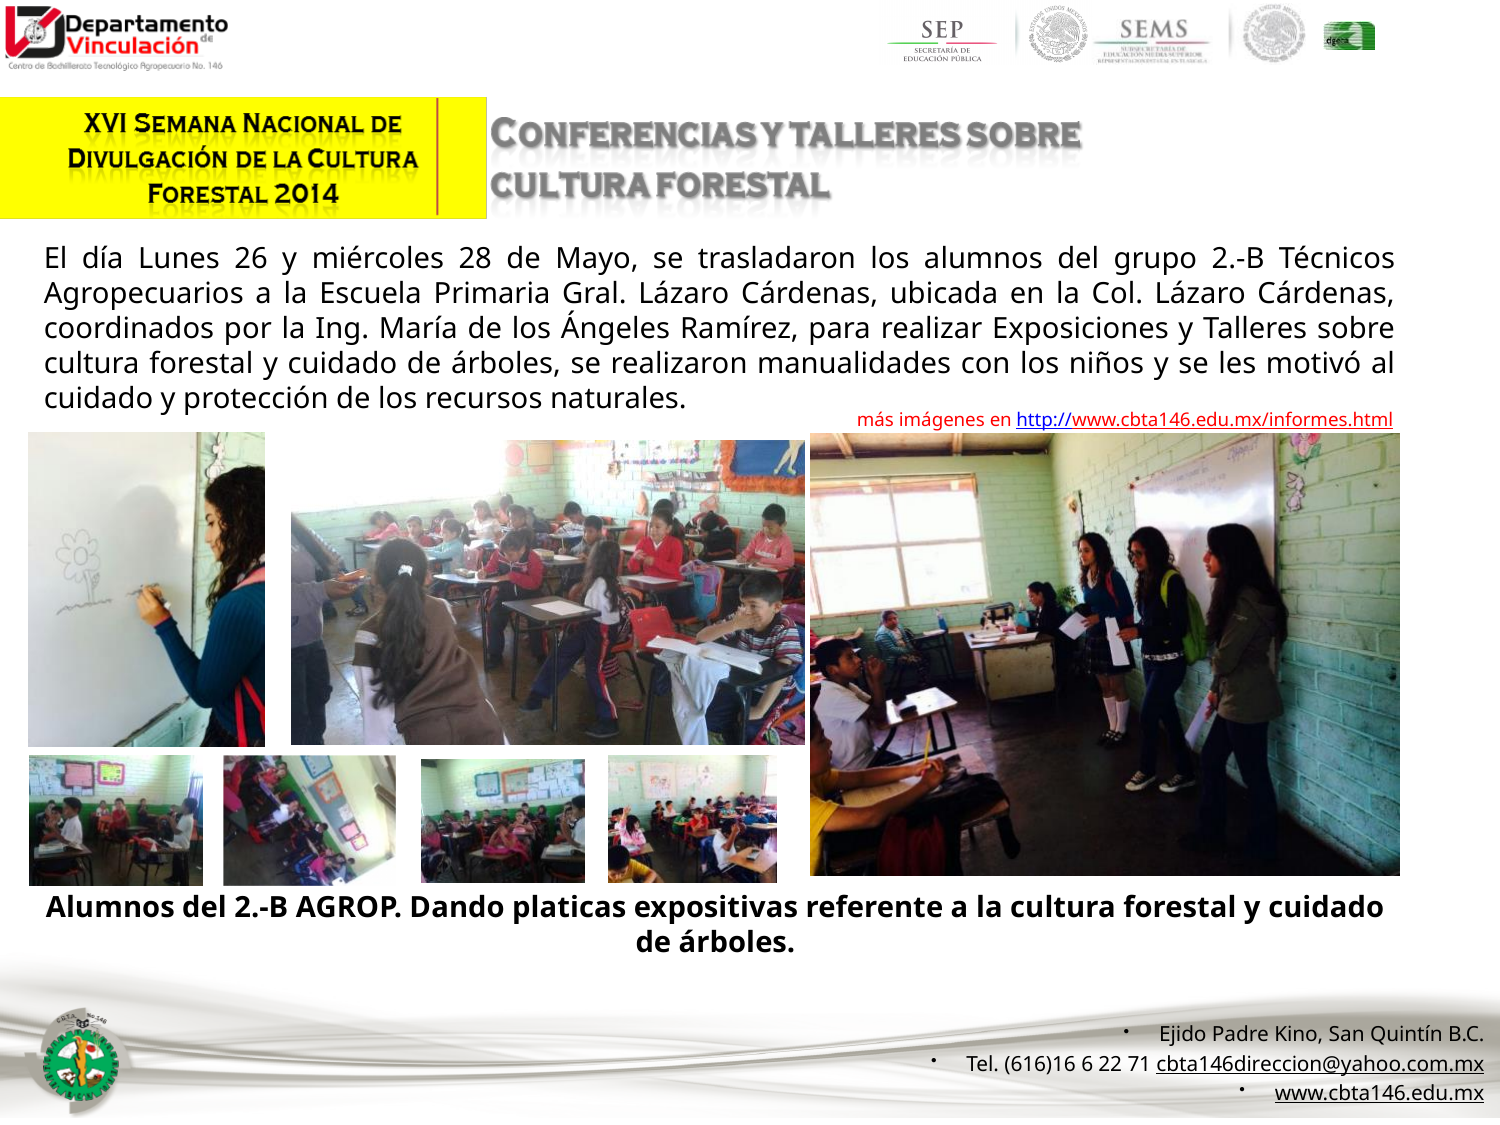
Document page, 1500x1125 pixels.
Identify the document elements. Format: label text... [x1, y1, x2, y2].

picture [421, 759, 585, 883]
picture [28, 432, 805, 908]
text_box Alumnos del 2.-B AGROP. Dando platicas expositivas referente a la cultura forestal y cuidado de árboles. [24, 881, 1407, 950]
picture [3, 0, 243, 76]
text_box El día Lunes 26 y miércoles 28 de Mayo, se trasladaron los alumnos del grupo 2.-B Técnicos Agropecuarios a la Escuela Primaria Gral. Lázaro Cárdenas, ubicada en la Col. Lázaro Cárdenas, coordinados por la Ing. María de los Ángeles Ramírez, para realizar Exposiciones y Talleres sobre cultura forestal y cuidado de árboles, se realizaron manualidades con los niños y se les motivó al cuidado y protección de los recursos naturales. [29, 231, 1412, 422]
picture [1322, 20, 1375, 51]
picture [0, 90, 1206, 237]
picture [879, 0, 1306, 65]
text_box más imágenes en http://www.cbta146.edu.mx/informes.html [842, 400, 1413, 441]
picture [0, 951, 1500, 1119]
picture [29, 755, 203, 886]
picture [809, 432, 1400, 876]
picture [607, 755, 777, 883]
